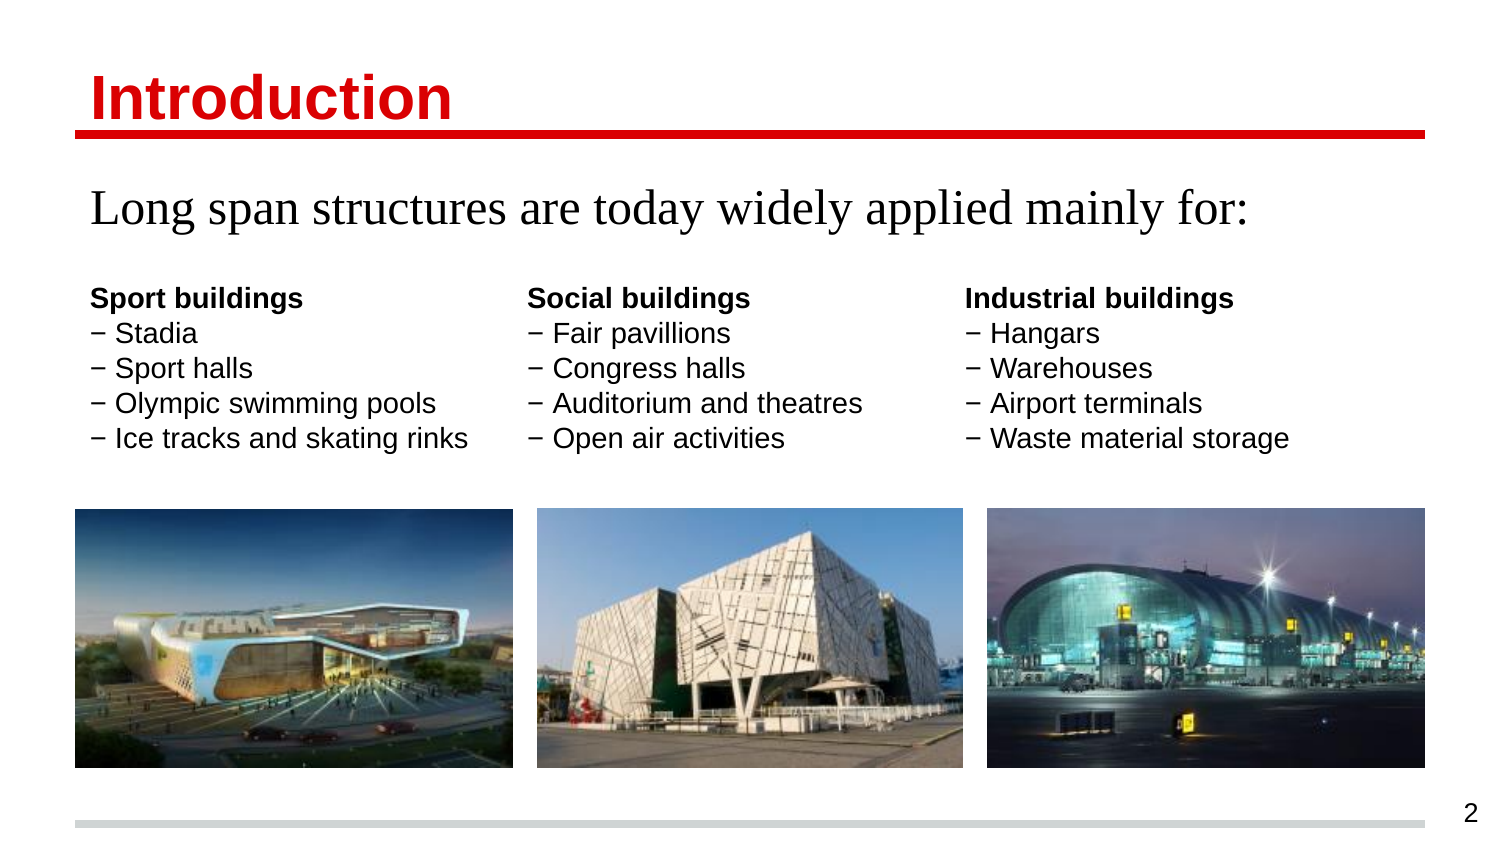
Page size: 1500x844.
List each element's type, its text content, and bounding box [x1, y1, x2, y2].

list Long span structures are today widely applied mainly for: [75, 159, 1425, 235]
text_box Sport buildings − Stadia − Sport halls − Olympic swimming pools − Ice tracks and skating rinks [74, 271, 512, 462]
slide_number 2 [1403, 779, 1494, 844]
picture [987, 508, 1426, 768]
title Introduction [75, 34, 1425, 147]
picture [74, 509, 513, 768]
picture [537, 508, 963, 768]
text_box Industrial buildings − Hangars − Warehouses − Airport terminals − Waste material storage [949, 271, 1388, 462]
text_box Social buildings − Fair pavillions − Congress halls − Auditorium and theatres − Open air activities [512, 271, 949, 462]
